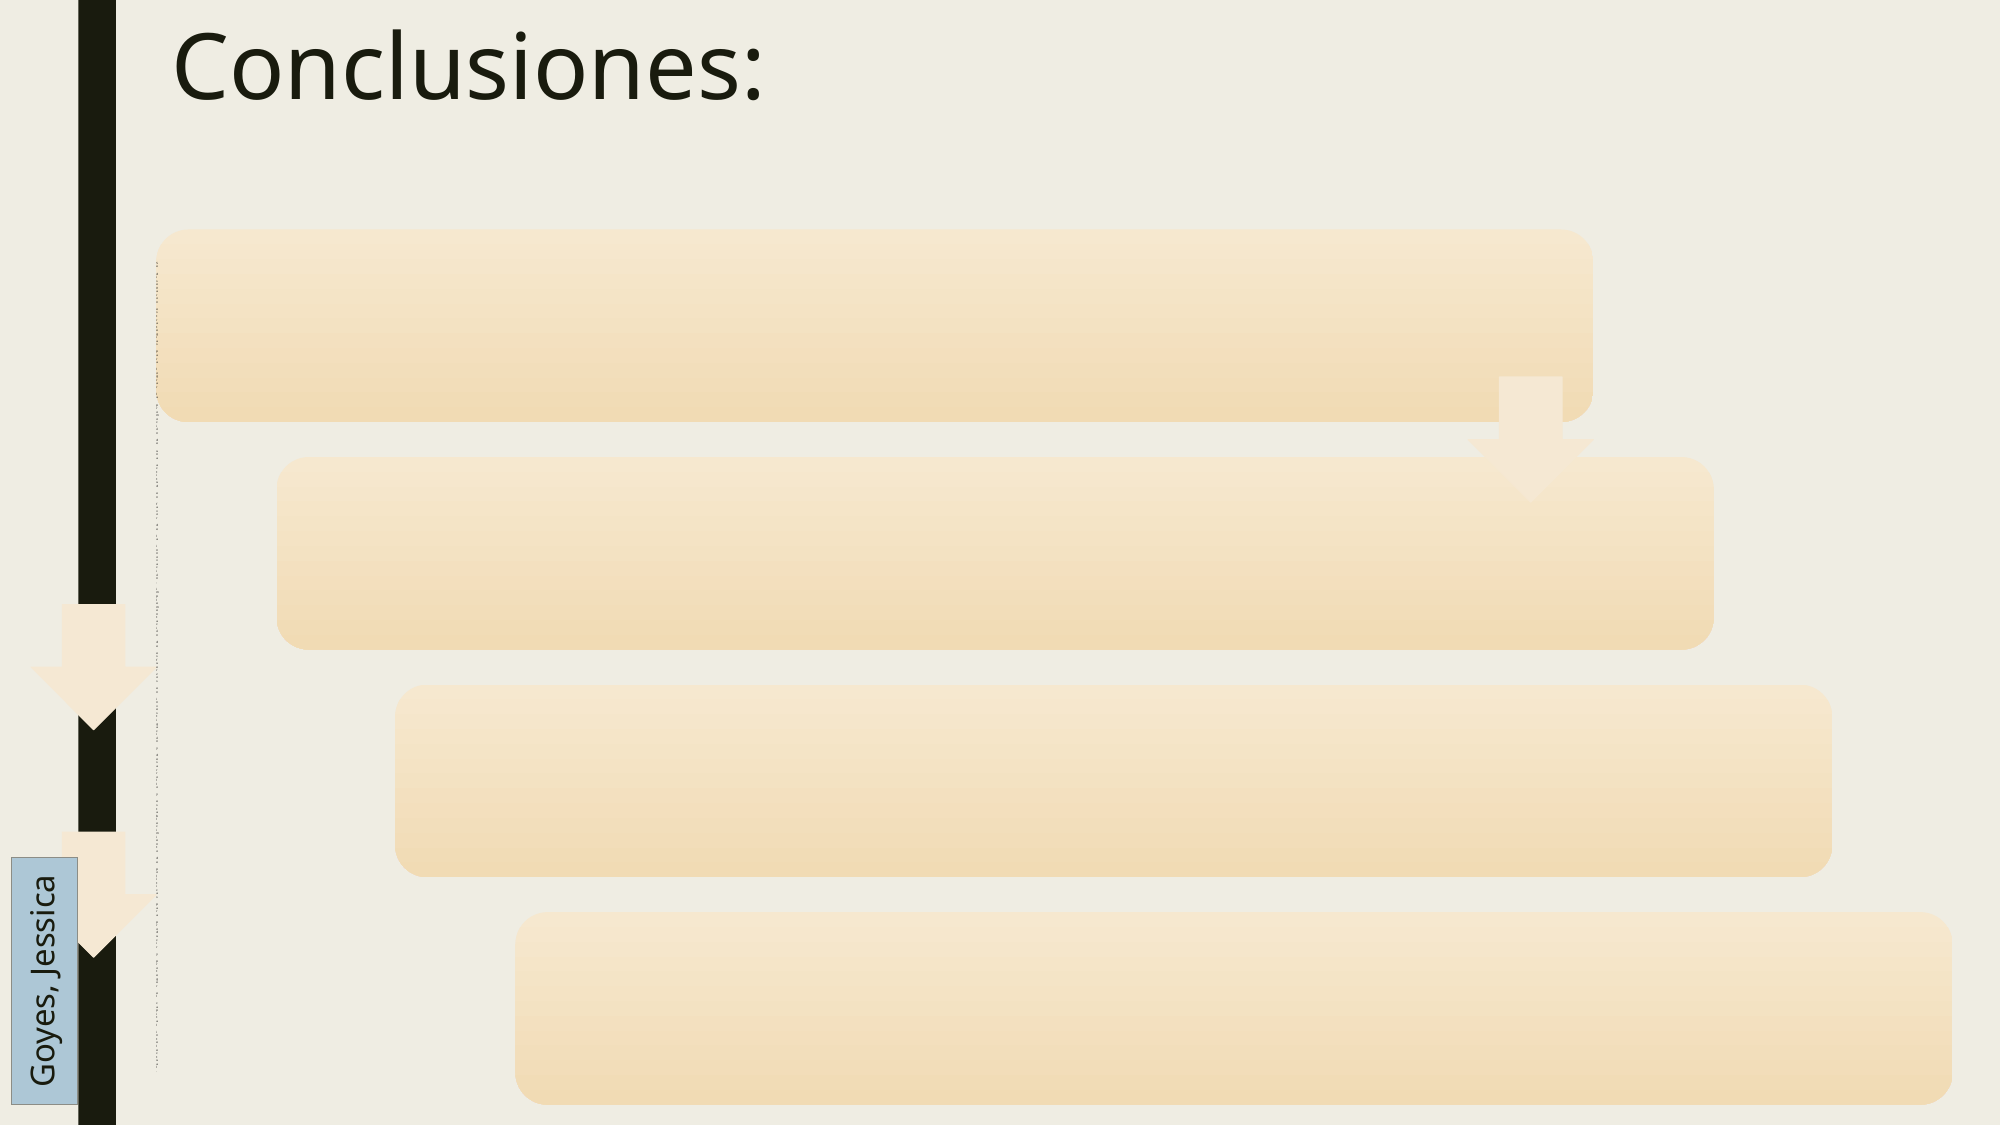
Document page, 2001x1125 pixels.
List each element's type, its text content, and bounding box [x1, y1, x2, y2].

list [156, 229, 1953, 1105]
text_box Goyes, Jessica [11, 857, 78, 1105]
title Conclusiones: [156, 13, 1953, 229]
